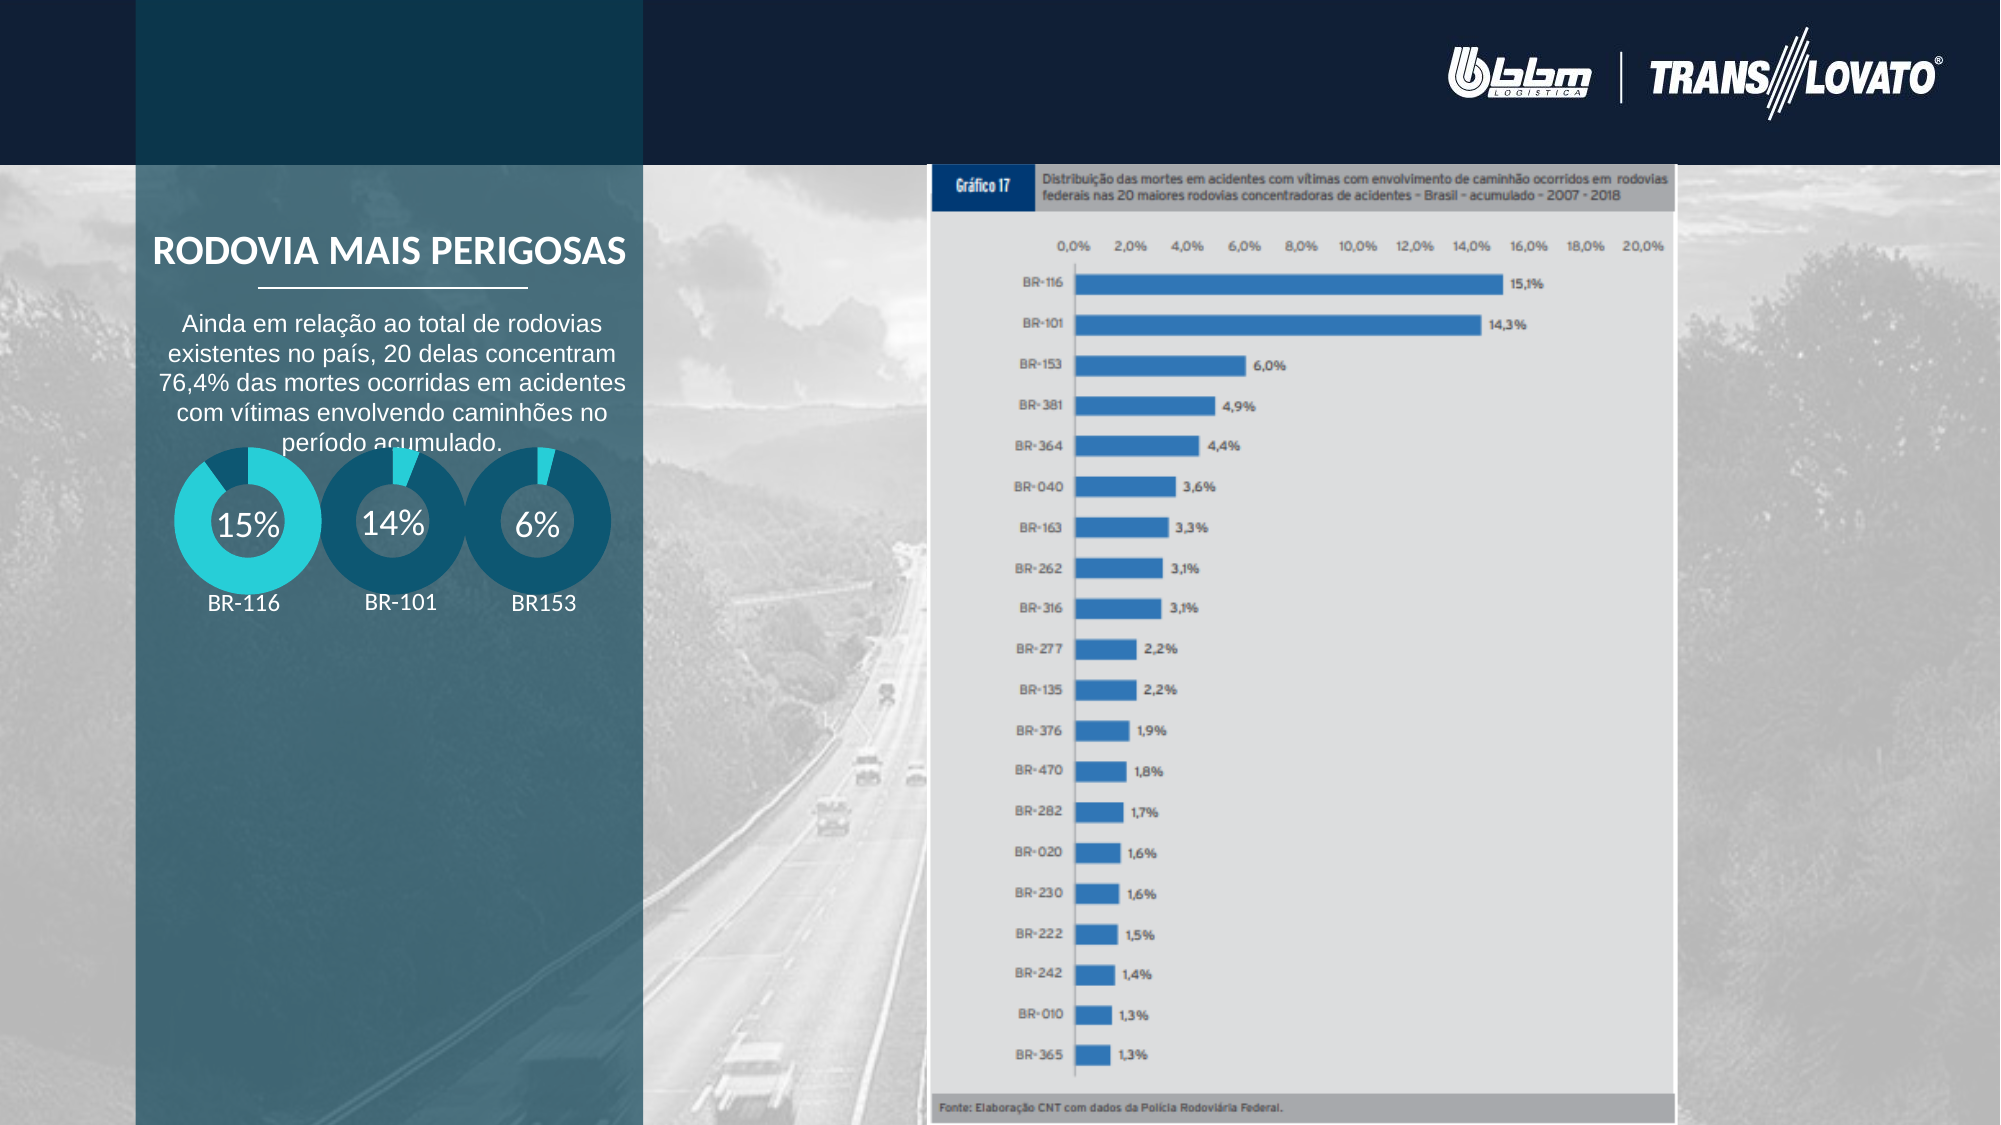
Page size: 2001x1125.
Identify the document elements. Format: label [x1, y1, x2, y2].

text_box [325, 438, 460, 624]
text_box [171, 438, 325, 625]
text_box [460, 438, 615, 625]
picture [0, 0, 2000, 1125]
